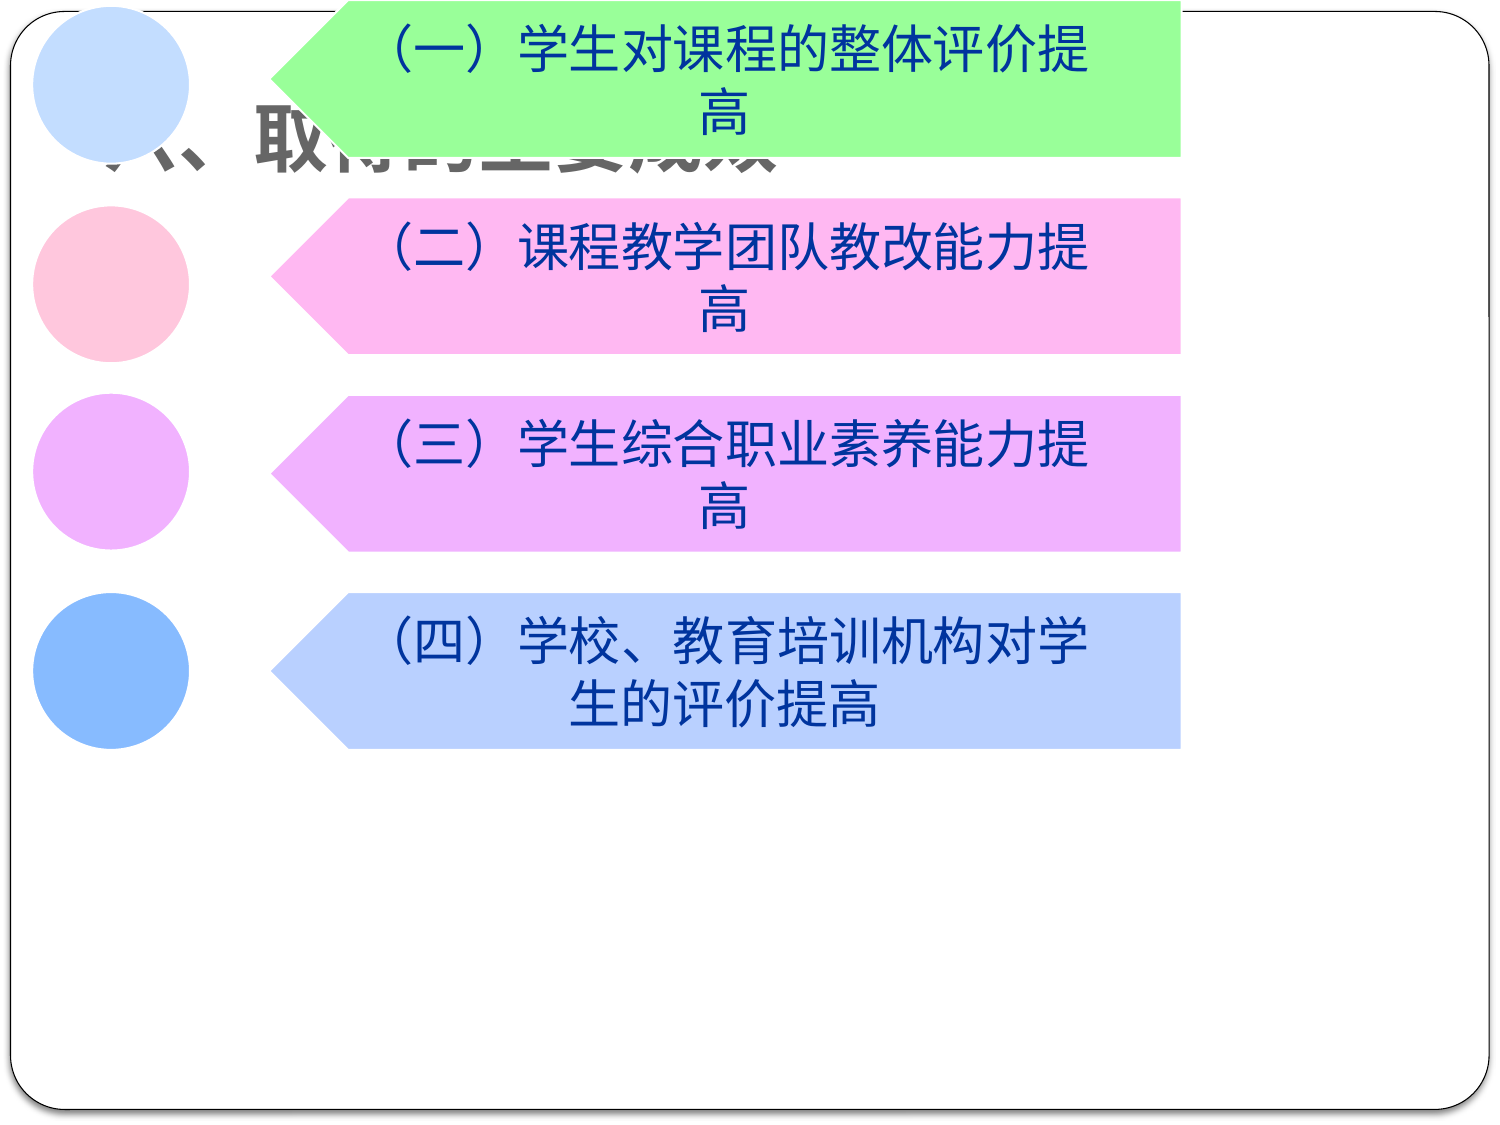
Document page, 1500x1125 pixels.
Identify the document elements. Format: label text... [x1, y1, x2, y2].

title 六、取得的主要成效 [88, 45, 1425, 197]
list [52, 237, 1426, 988]
